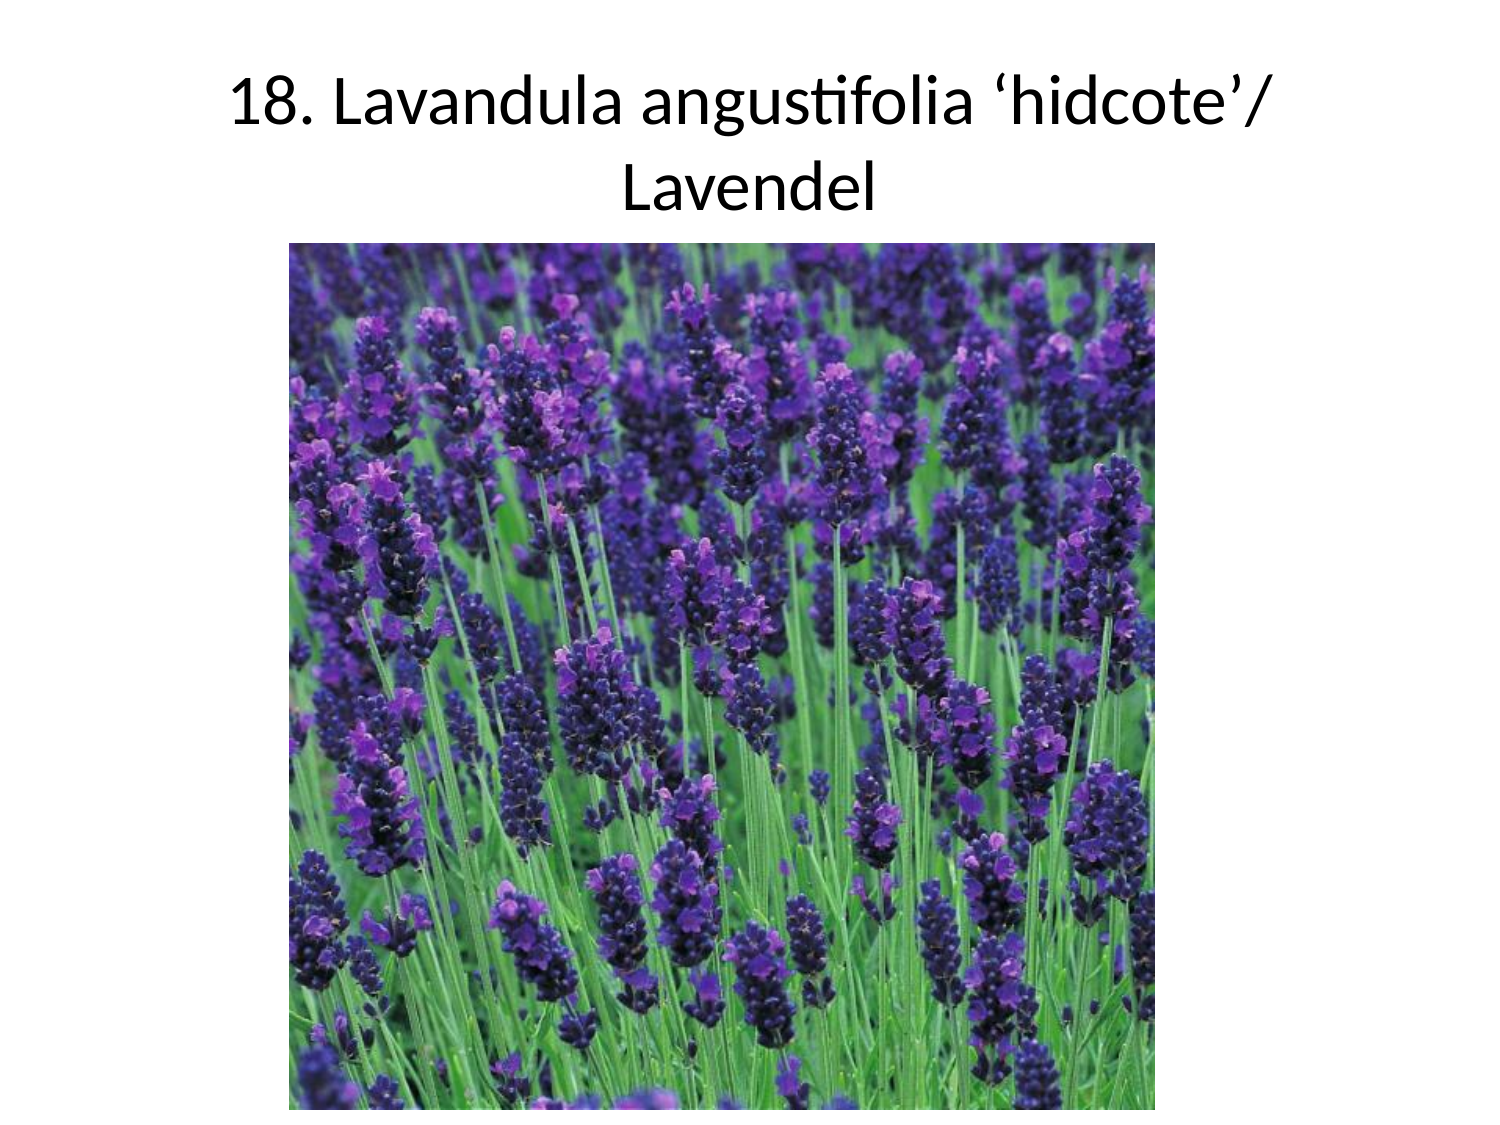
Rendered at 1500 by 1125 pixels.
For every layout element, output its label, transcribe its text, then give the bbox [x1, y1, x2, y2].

picture [288, 243, 1156, 1110]
title 18. Lavandula angustifolia ‘hidcote’/ Lavendel [75, 45, 1425, 233]
